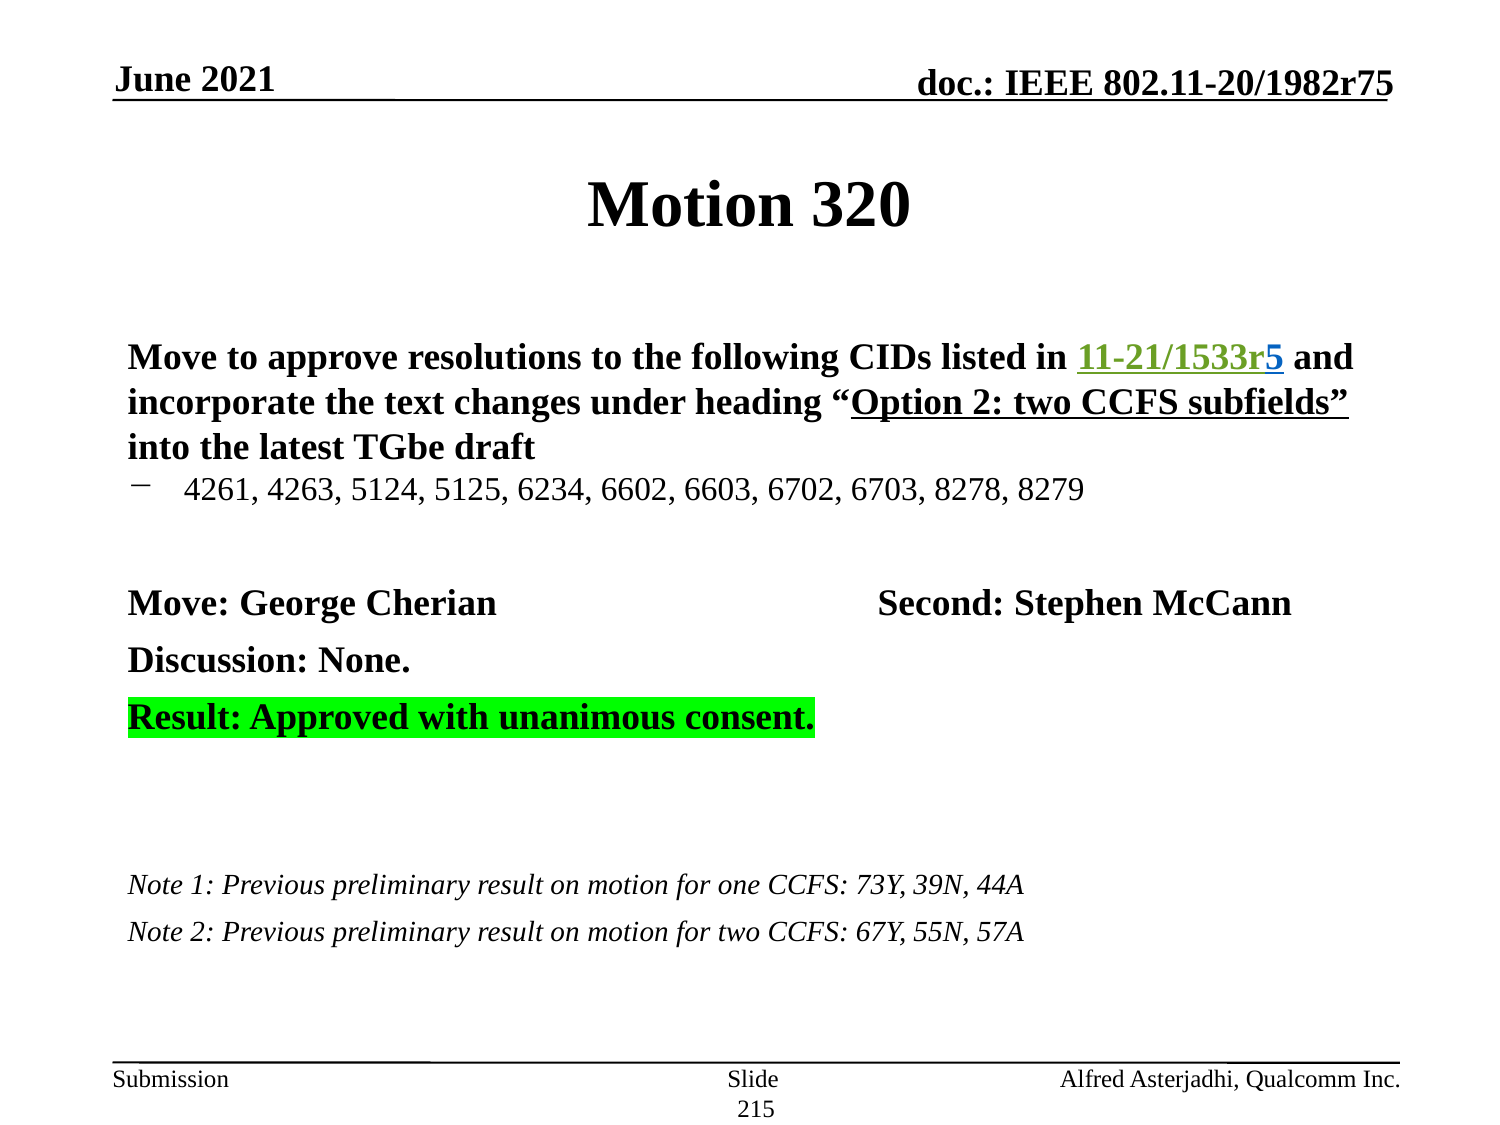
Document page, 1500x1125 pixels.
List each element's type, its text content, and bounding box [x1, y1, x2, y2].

title Motion 320 [112, 112, 1388, 288]
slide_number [114, 54, 423, 100]
footer Alfred Asterjadhi, Qualcomm Inc. [878, 1061, 1402, 1093]
list Move to approve resolutions to the following CIDs listed in 11-21/1533r5 and incorporate the text changes under heading “Option 2: two CCFS subfields” into the latest TGbe draft 4261, 4263, 5124, 5125, 6234, 6602, 6603, 6702, 6703, 8278, 8279 Move: George Cherian Second: Stephen McCann Discussion: None. Result: Approved with unanimous consent. Note 1: Previous preliminary result on motion for one CCFS: 73Y, 39N, 44A Note 2: Previous preliminary result on motion for two CCFS: 67Y, 55N, 57A [112, 324, 1388, 1063]
slide_number Slide 215 [712, 1061, 800, 1123]
